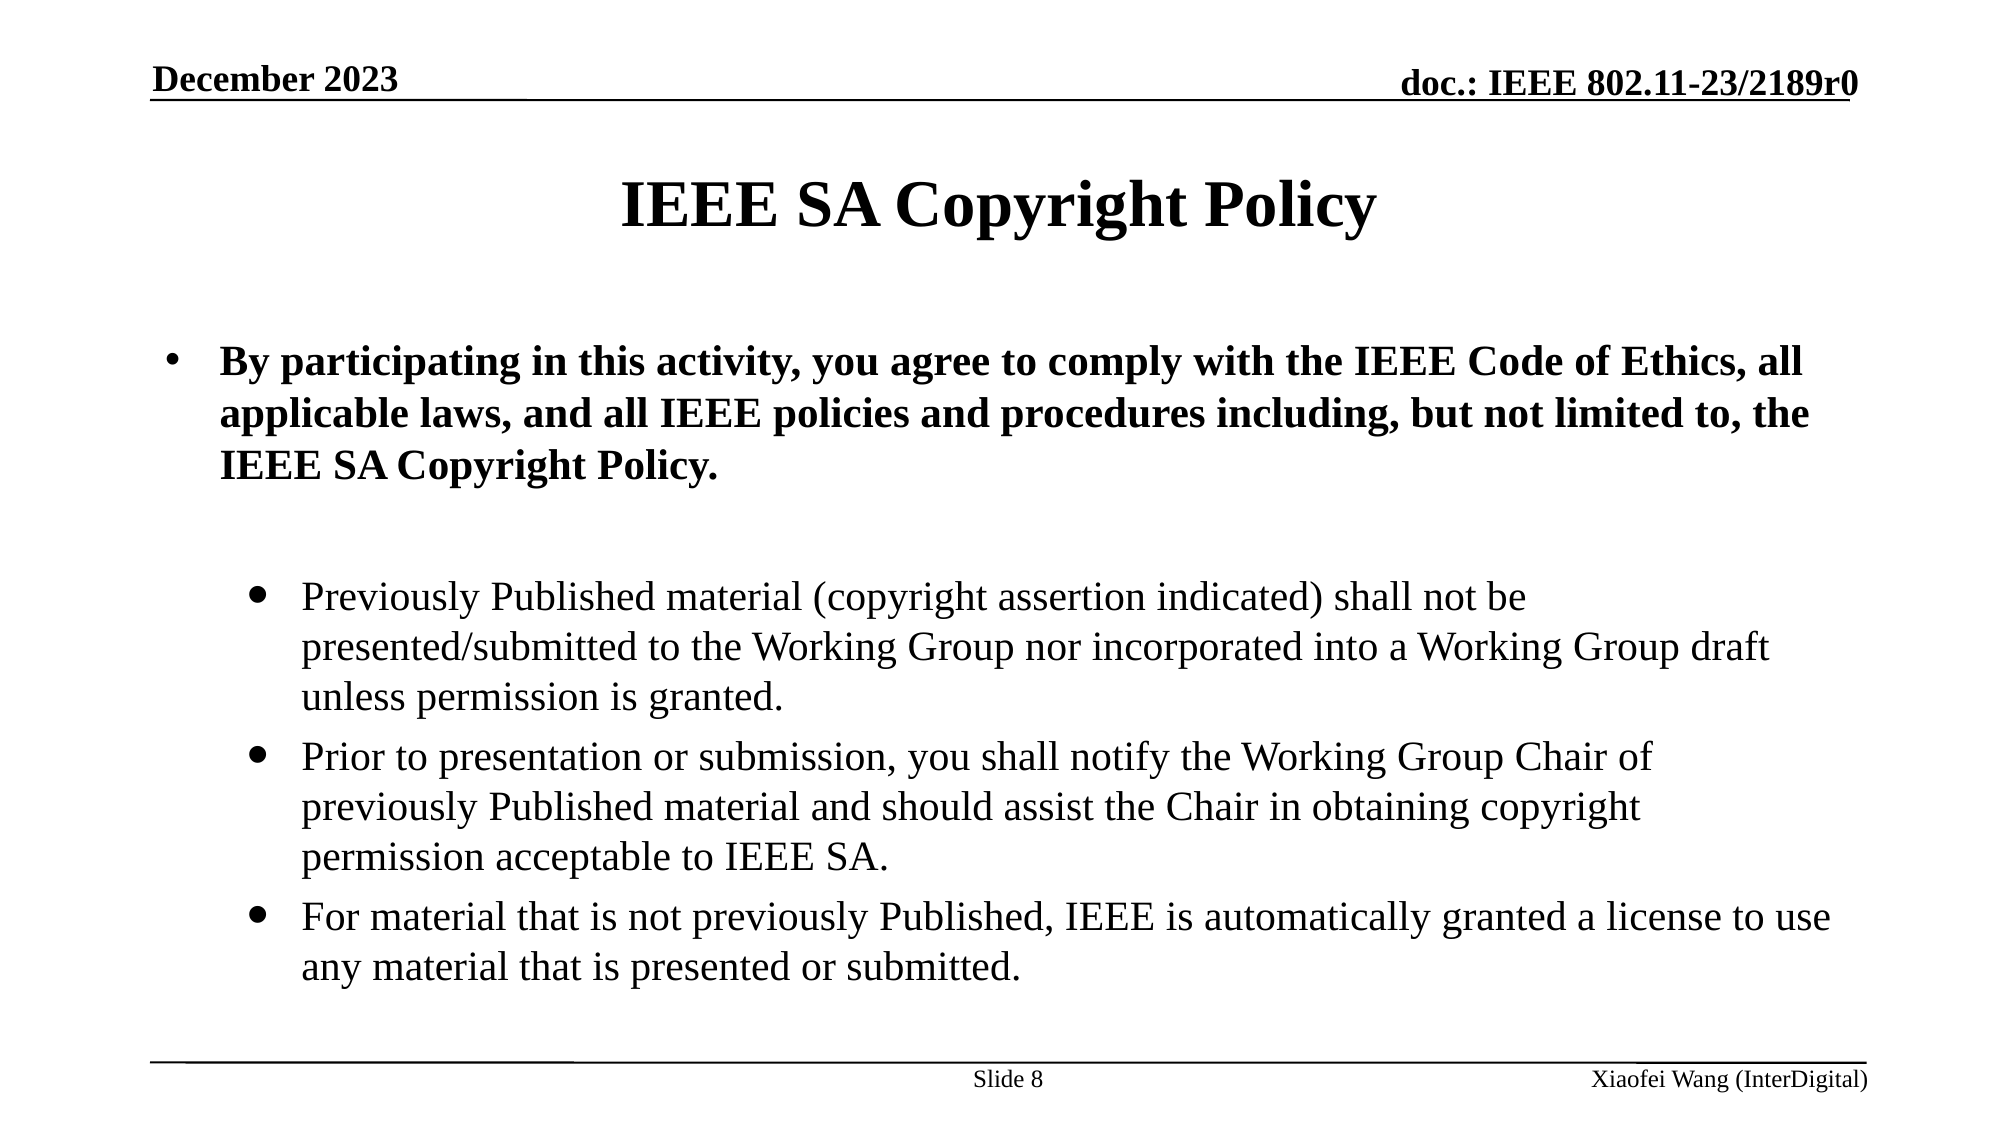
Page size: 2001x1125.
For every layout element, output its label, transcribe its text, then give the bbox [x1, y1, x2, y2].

title IEEE SA Copyright Policy [149, 112, 1850, 288]
list By participating in this activity, you agree to comply with the IEEE Code of Ethics, all applicable laws, and all IEEE policies and procedures including, but not limited to, the IEEE SA Copyright Policy. Previously Published material (copyright assertion indicated) shall not be presented/submitted to the Working Group nor incorporated into a Working Group draft unless permission is granted. Prior to presentation or submission, you shall notify the Working Group Chair of previously Published material and should assist the Chair in obtaining copyright permission acceptable to IEEE SA. For material that is not previously Published, IEEE is automatically granted a license to use any material that is presented or submitted. [149, 324, 1850, 1000]
slide_number 8 [950, 1061, 1067, 1123]
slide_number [152, 54, 563, 100]
footer Xiaofei Wang (InterDigital) [1171, 1061, 1869, 1093]
